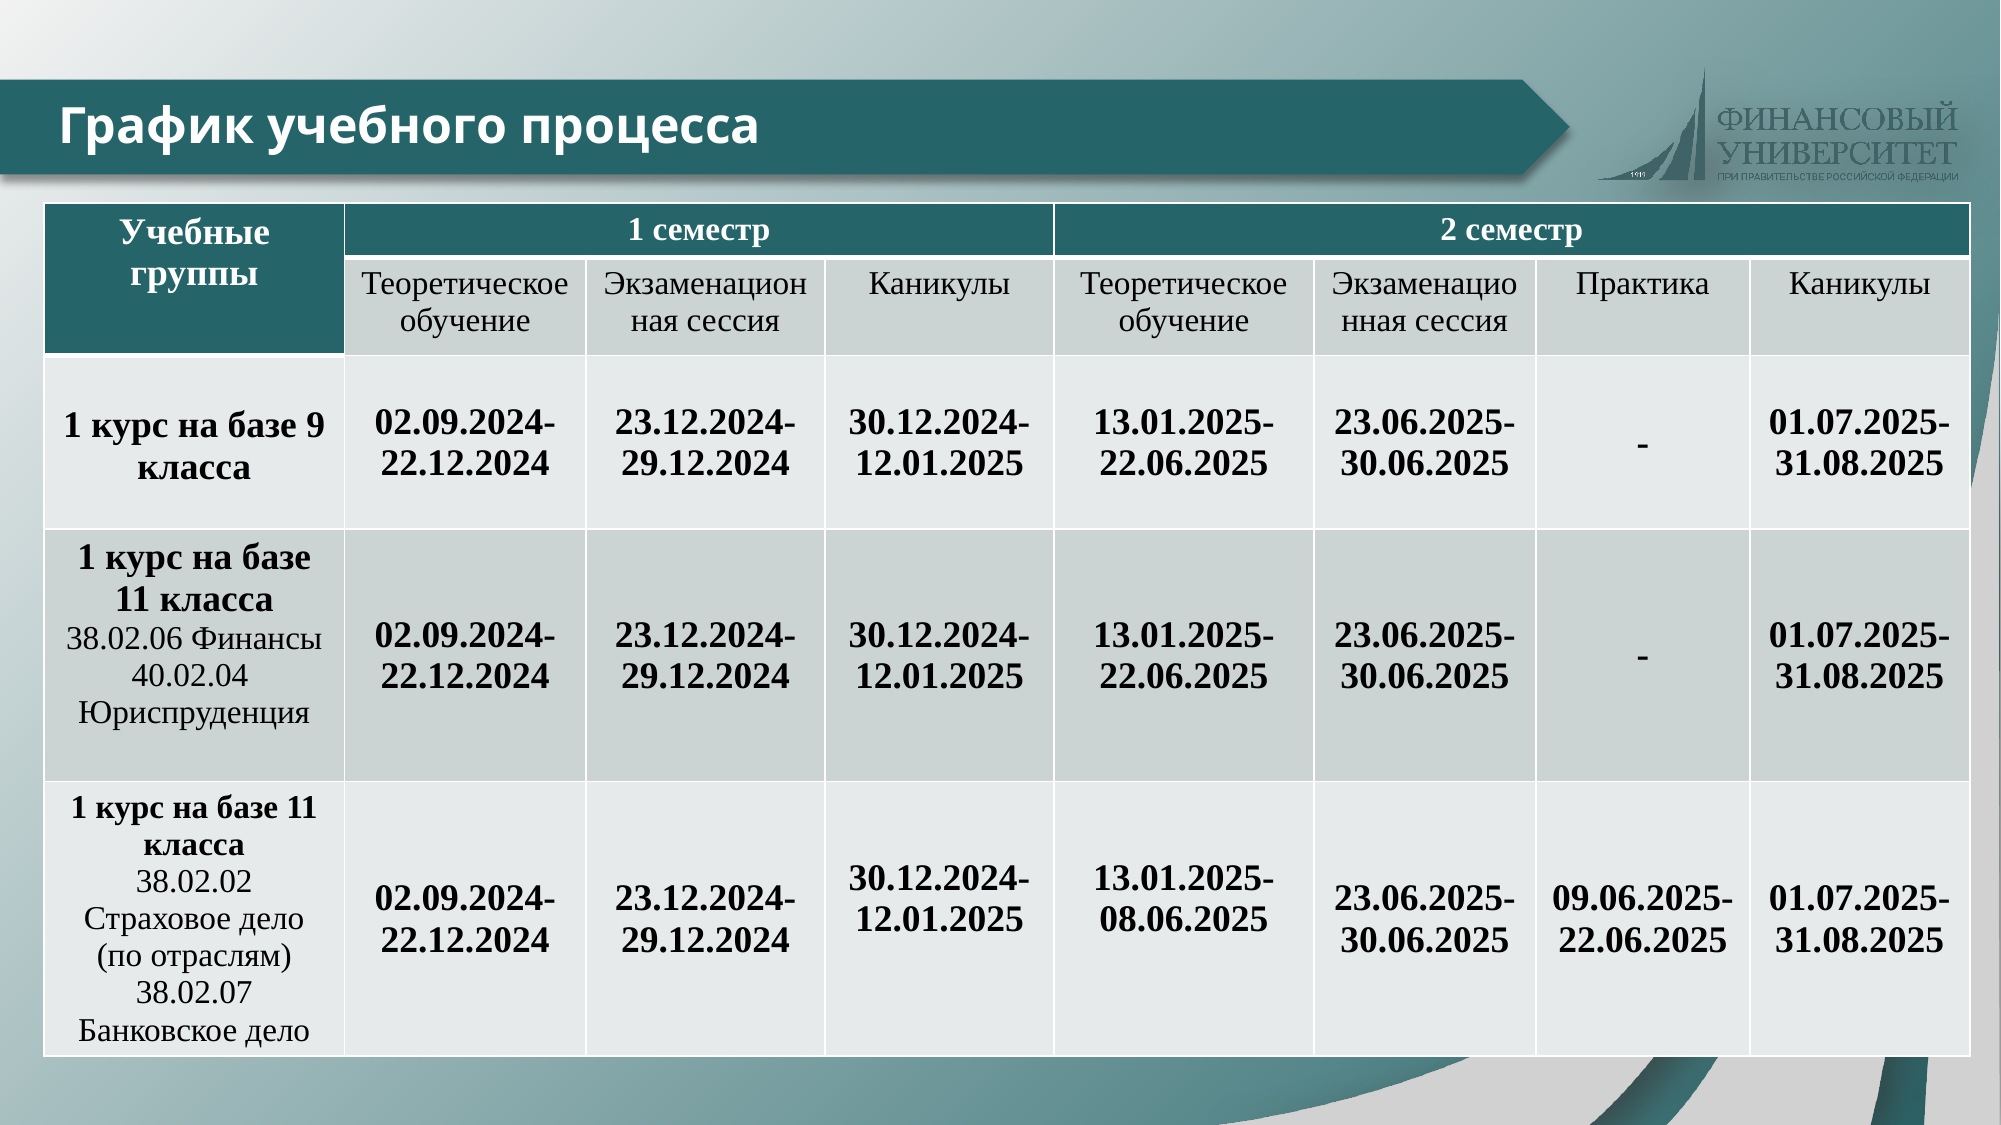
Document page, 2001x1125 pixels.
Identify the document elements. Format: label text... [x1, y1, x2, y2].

table_header Учебные группы [45, 204, 344, 353]
table_cell 30.12.2024-12.01.2025 [826, 530, 1053, 781]
table_cell 01.07.2025-31.08.2025 [1751, 782, 1969, 1055]
table_cell 02.09.2024-22.12.2024 [345, 782, 585, 1055]
table_cell Практика [1537, 260, 1749, 355]
table_cell 02.09.2024-22.12.2024 [345, 530, 585, 781]
table_cell 23.12.2024-29.12.2024 [587, 356, 824, 528]
table_cell Экзаменационная сессия [587, 260, 824, 355]
table_cell - [1537, 530, 1749, 781]
title График учебного процесса [44, 92, 1749, 155]
table_cell Теоретическое обучение [345, 260, 585, 355]
table_cell 09.06.2025-22.06.2025 [1537, 782, 1749, 1055]
table_cell 13.01.2025-08.06.2025 [1055, 782, 1313, 1055]
table_cell 01.07.2025-31.08.2025 [1751, 356, 1969, 528]
table_cell 23.06.2025-30.06.2025 [1315, 356, 1535, 528]
table_cell 23.06.2025-30.06.2025 [1315, 530, 1535, 781]
table_cell 1 курс на базе 11 класса 38.02.06 Финансы 40.02.04 Юриспруденция [45, 530, 344, 781]
table_cell Теоретическое обучение [1055, 260, 1313, 355]
table_cell 13.01.2025-22.06.2025 [1055, 356, 1313, 528]
table_header 1 семестр [345, 204, 1053, 255]
table_cell Каникулы [826, 260, 1053, 355]
table_cell 23.06.2025-30.06.2025 [1315, 782, 1535, 1055]
table_cell 02.09.2024-22.12.2024 [345, 356, 585, 528]
table_cell 1 курс на базе 11 класса 38.02.02 Страховое дело (по отраслям) 38.02.07 Банковское дело [45, 782, 344, 1055]
table_header 2 семестр [1055, 204, 1969, 255]
table_cell 30.12.2024-12.01.2025 [826, 782, 1053, 1055]
table_cell - [1537, 356, 1749, 528]
picture [1595, 62, 1959, 192]
table_cell Каникулы [1751, 260, 1969, 355]
table_cell 23.12.2024-29.12.2024 [587, 530, 824, 781]
table_cell 30.12.2024-12.01.2025 [826, 356, 1053, 528]
table_cell 01.07.2025-31.08.2025 [1751, 530, 1969, 781]
table_cell 13.01.2025-22.06.2025 [1055, 530, 1313, 781]
table_cell 23.12.2024-29.12.2024 [587, 782, 824, 1055]
table_cell 1 курс на базе 9 класса [45, 358, 344, 528]
table_cell Экзаменационная сессия [1315, 260, 1535, 355]
